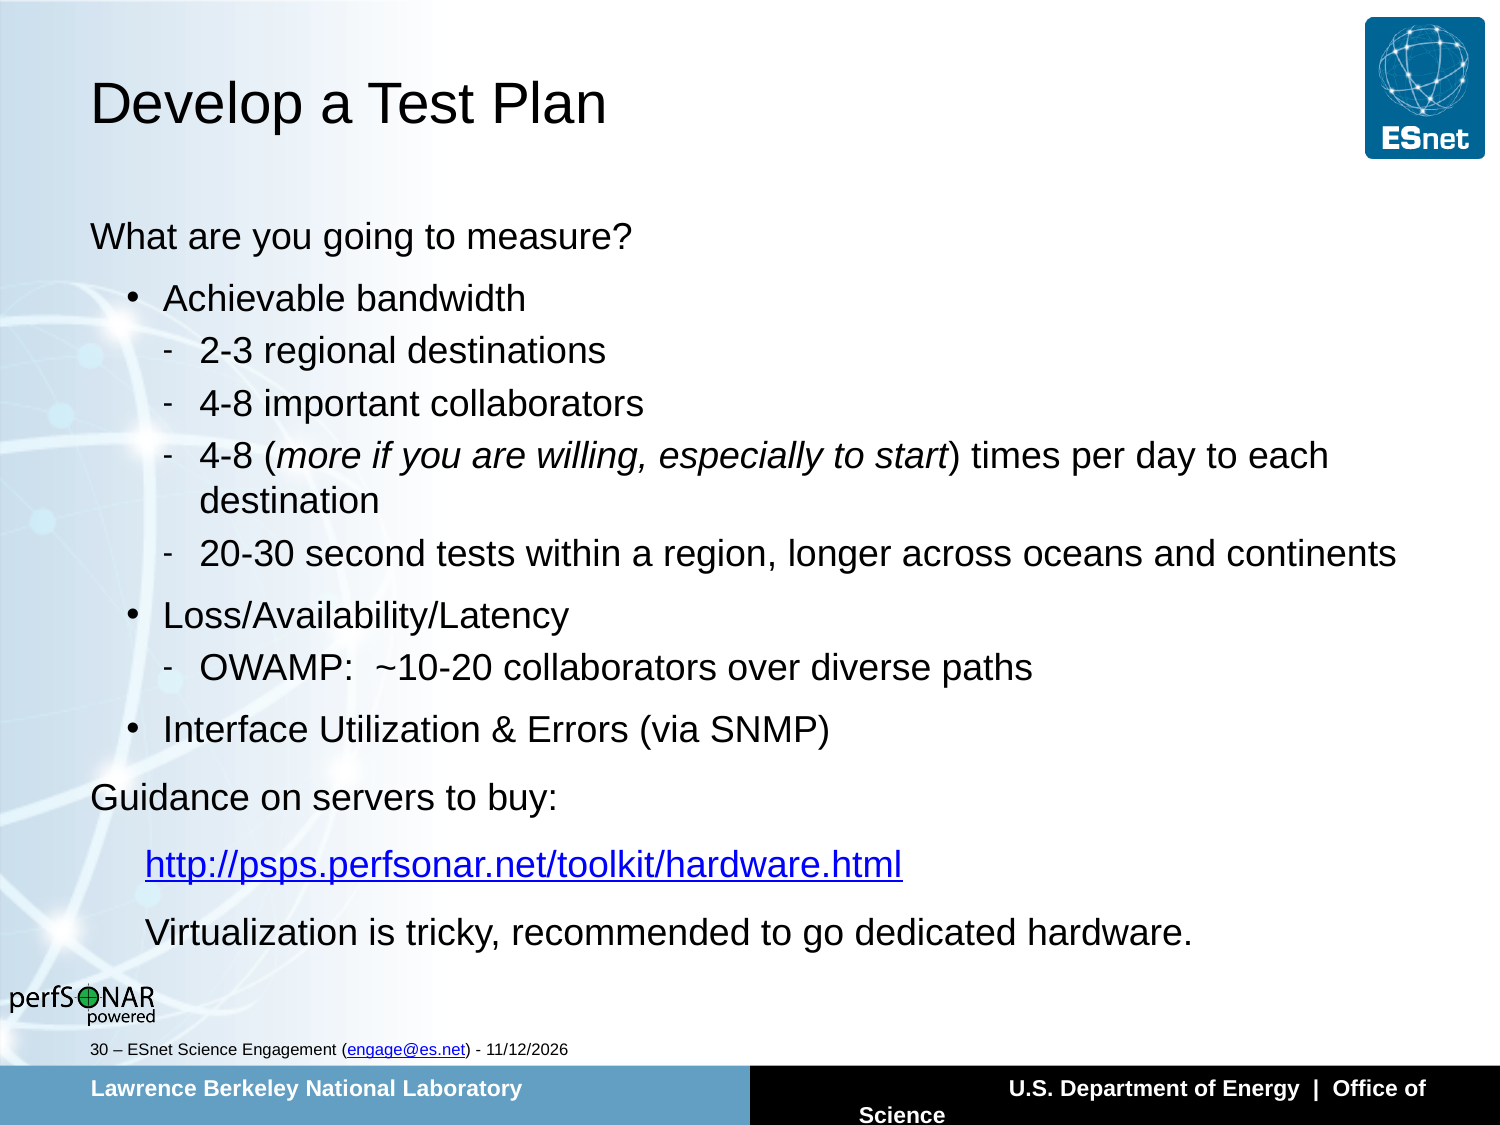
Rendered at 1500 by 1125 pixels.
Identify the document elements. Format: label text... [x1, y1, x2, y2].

picture [1383, 127, 1399, 148]
picture [0, 0, 461, 1065]
picture [1389, 88, 1400, 94]
picture [1402, 45, 1410, 62]
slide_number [75, 1034, 607, 1064]
picture [1406, 72, 1413, 84]
list What are you going to measure? Achievable bandwidth 2-3 regional destinations 4-8 important collaborators 4-8 (more if you are willing, especially to start) times per day to each destination 20-30 second tests within a region, longer across oceans and continents Loss/Availability/Latency OWAMP: ~10-20 collaborators over diverse paths Interface Utilization & Errors (via SNMP) Guidance on servers to buy: http://psps.perfsonar.net/toolkit/hardware.html Virtualization is tricky, recommended to go dedicated hardware. [74, 203, 1426, 1006]
picture [1424, 134, 1437, 148]
picture [1407, 28, 1413, 36]
picture [1460, 59, 1468, 67]
picture [1434, 76, 1441, 84]
picture [1402, 127, 1420, 149]
picture [1412, 84, 1421, 91]
picture [1437, 39, 1443, 58]
picture [1419, 107, 1428, 116]
picture [1434, 26, 1440, 33]
picture [1457, 130, 1468, 148]
picture [1441, 134, 1454, 148]
title Develop a Test Plan [74, 44, 1240, 155]
picture [1454, 41, 1460, 48]
